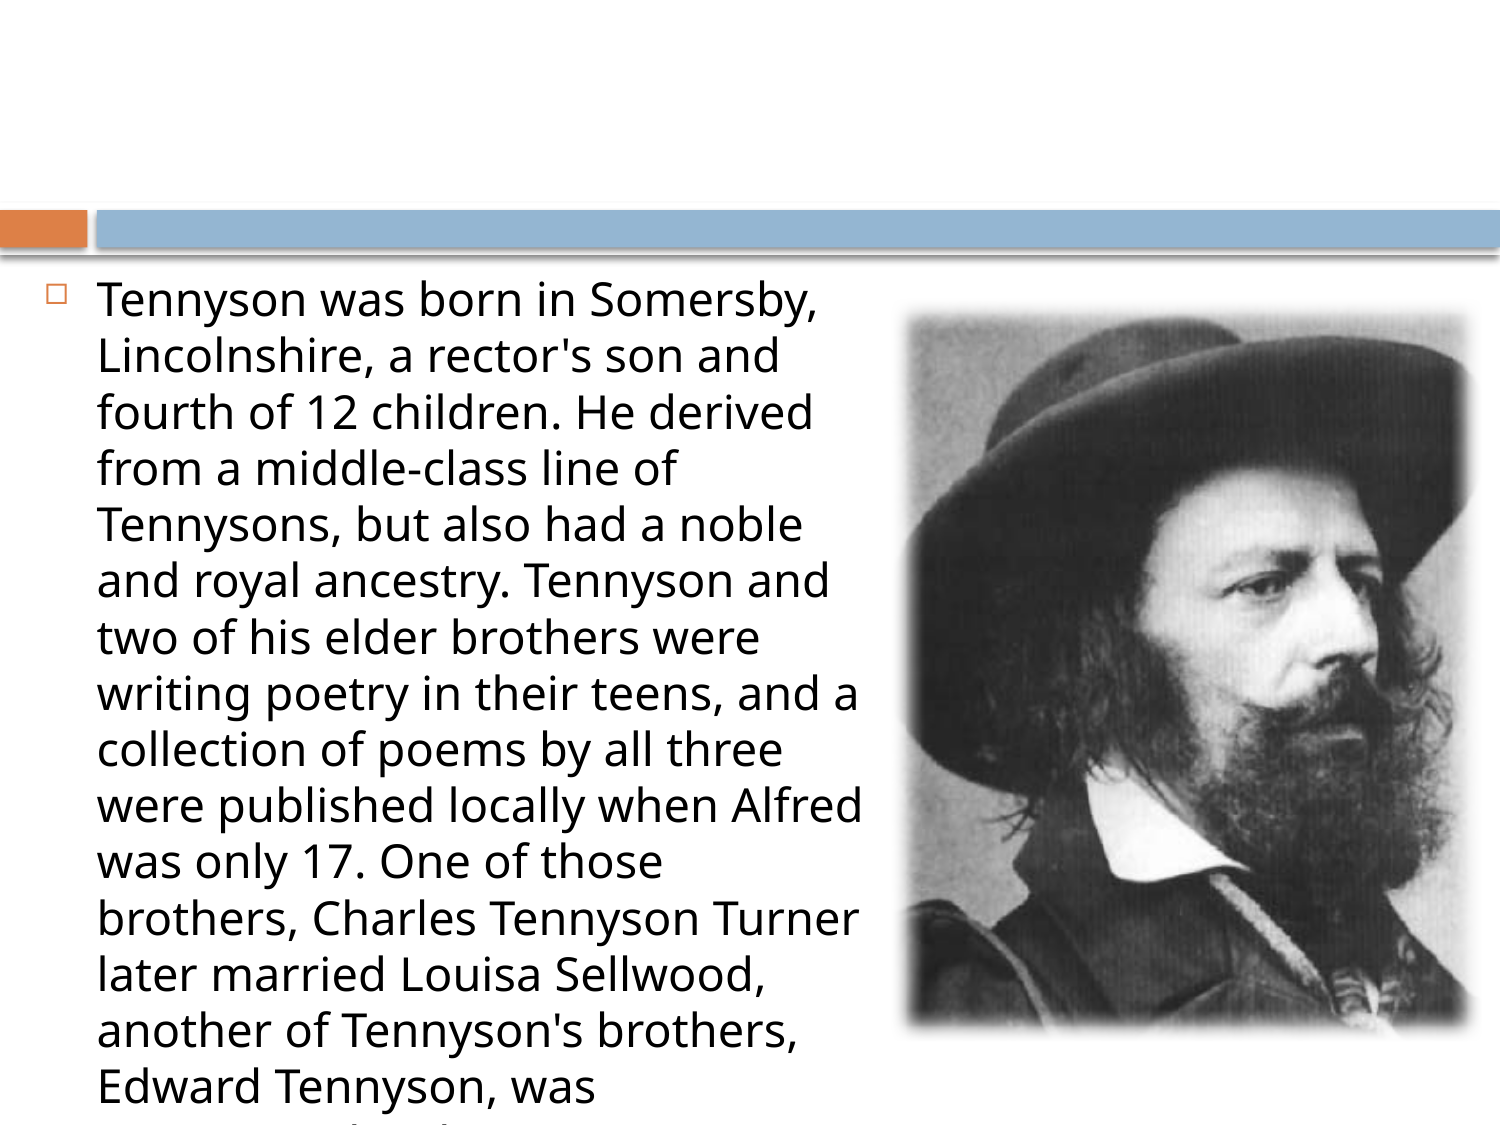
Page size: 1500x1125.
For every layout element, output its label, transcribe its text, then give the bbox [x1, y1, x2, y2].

picture [891, 298, 1483, 1042]
list Tennyson was born in Somersby, Lincolnshire, a rector's son and fourth of 12 children. He derived from a middle-class line of Tennysons, but also had a noble and royal ancestry. Tennyson and two of his elder brothers were writing poetry in their teens, and a collection of poems by all three were published locally when Alfred was only 17. One of those brothers, Charles Tennyson Turner later married Louisa Sellwood, another of Tennyson's brothers, Edward Tennyson, was institutionalised at a private asylum, where he was deemed dead. [29, 262, 880, 1106]
